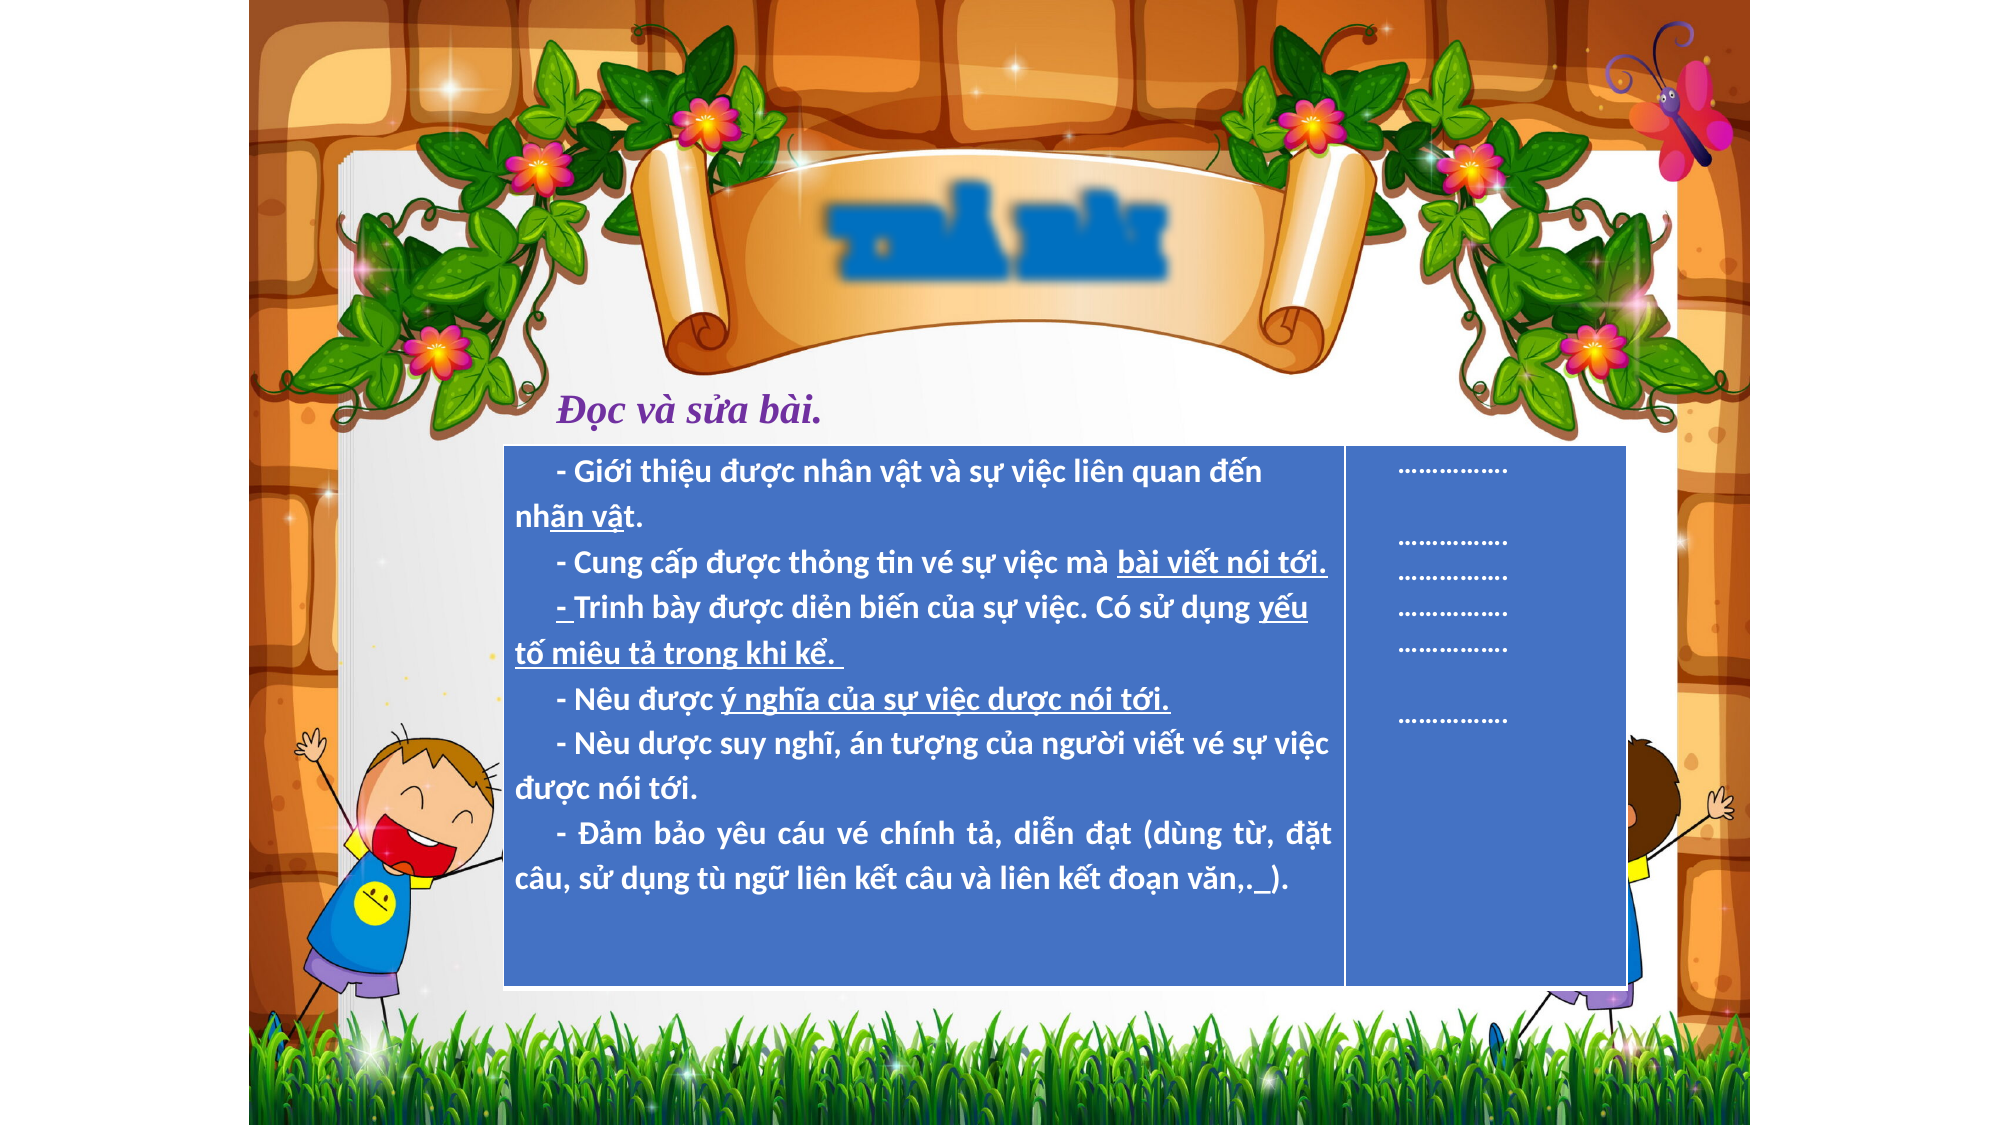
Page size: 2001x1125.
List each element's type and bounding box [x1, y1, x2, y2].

list [249, 0, 1750, 1125]
